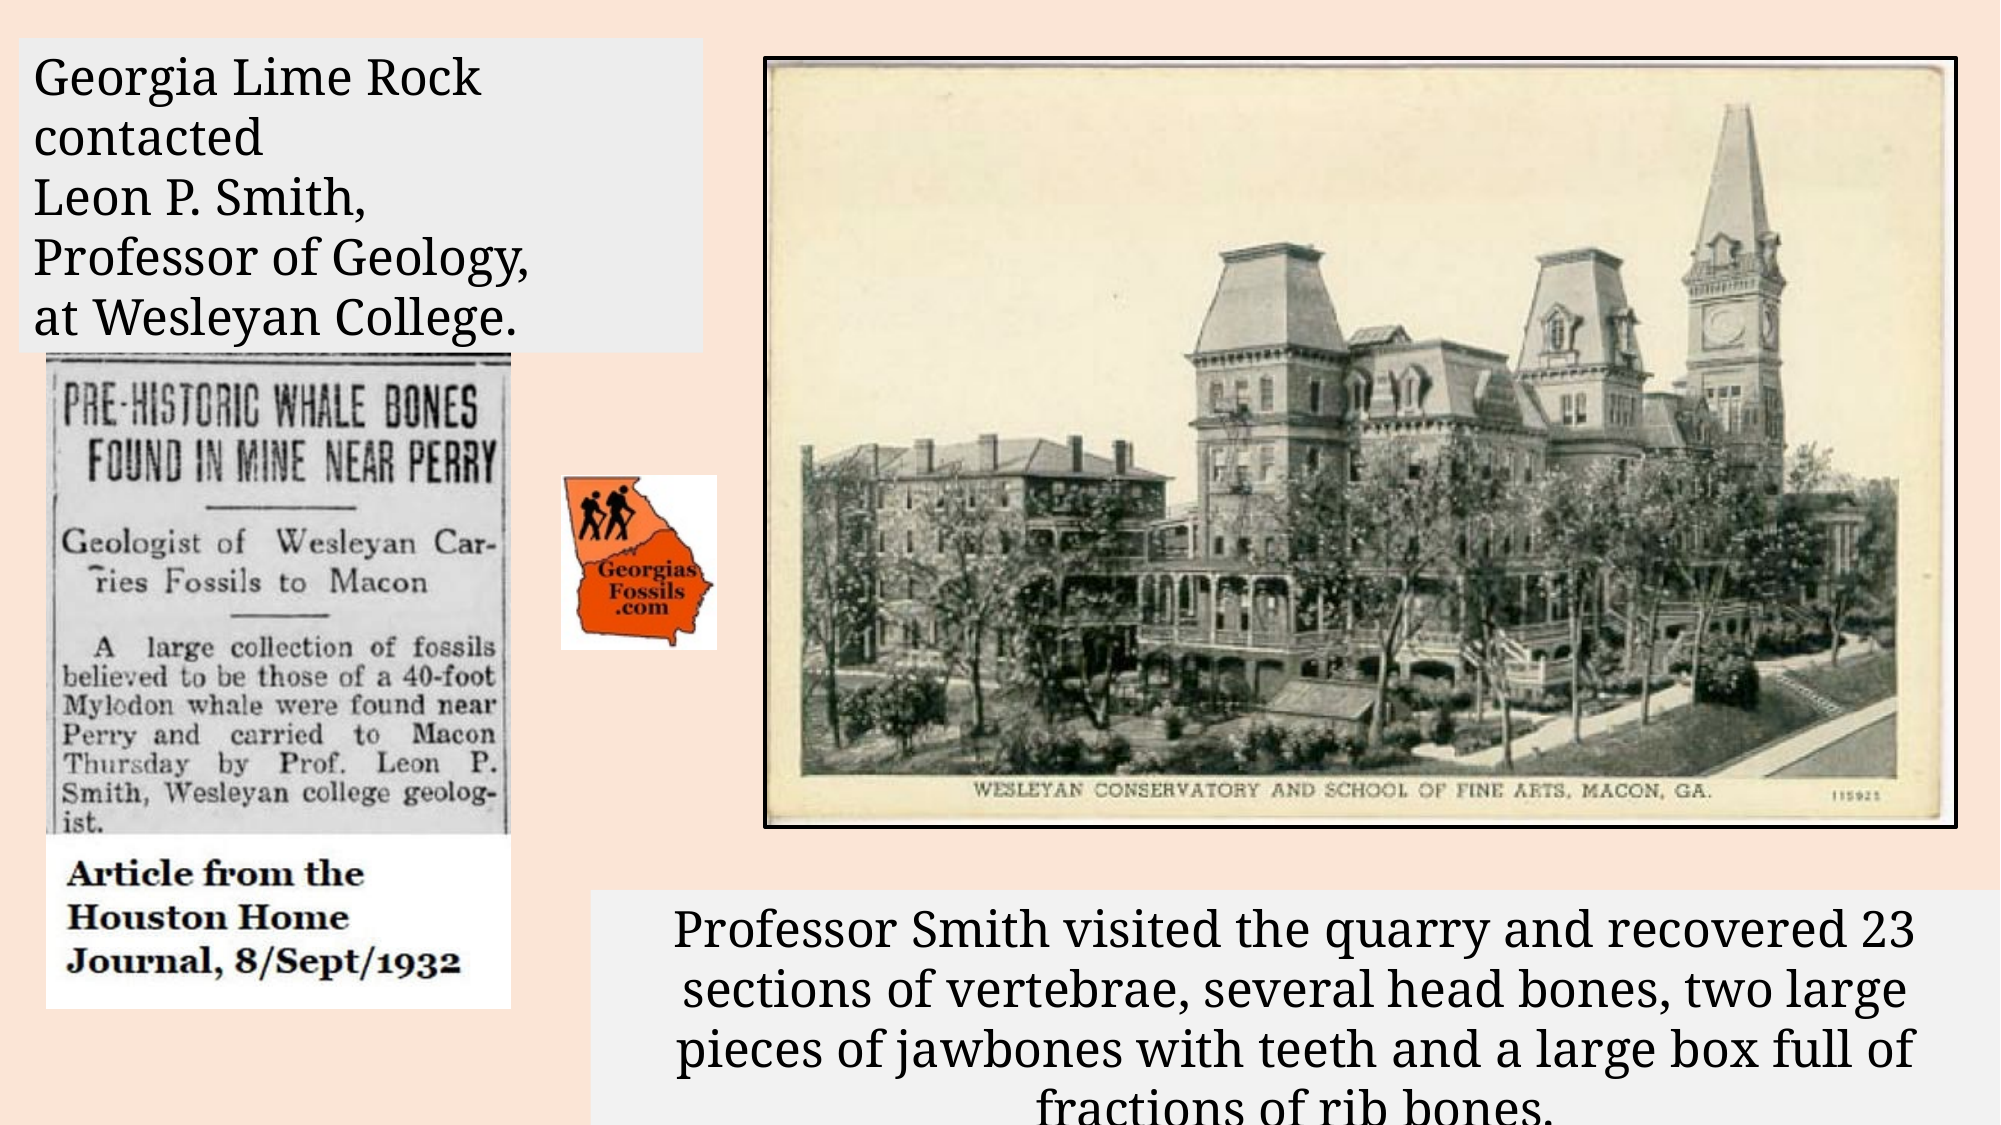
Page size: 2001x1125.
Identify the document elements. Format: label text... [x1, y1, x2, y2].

text_box Professor Smith visited the quarry and recovered 23 sections of vertebrae, several head bones, two large pieces of jawbones with teeth and a large box full of fractions of rib bones. [590, 889, 2000, 1125]
text_box Georgia Lime Rock contacted Leon P. Smith, Professor of Geology, at Wesleyan College. [18, 38, 704, 353]
picture [767, 59, 1954, 825]
picture [561, 475, 717, 650]
picture [46, 345, 511, 1009]
